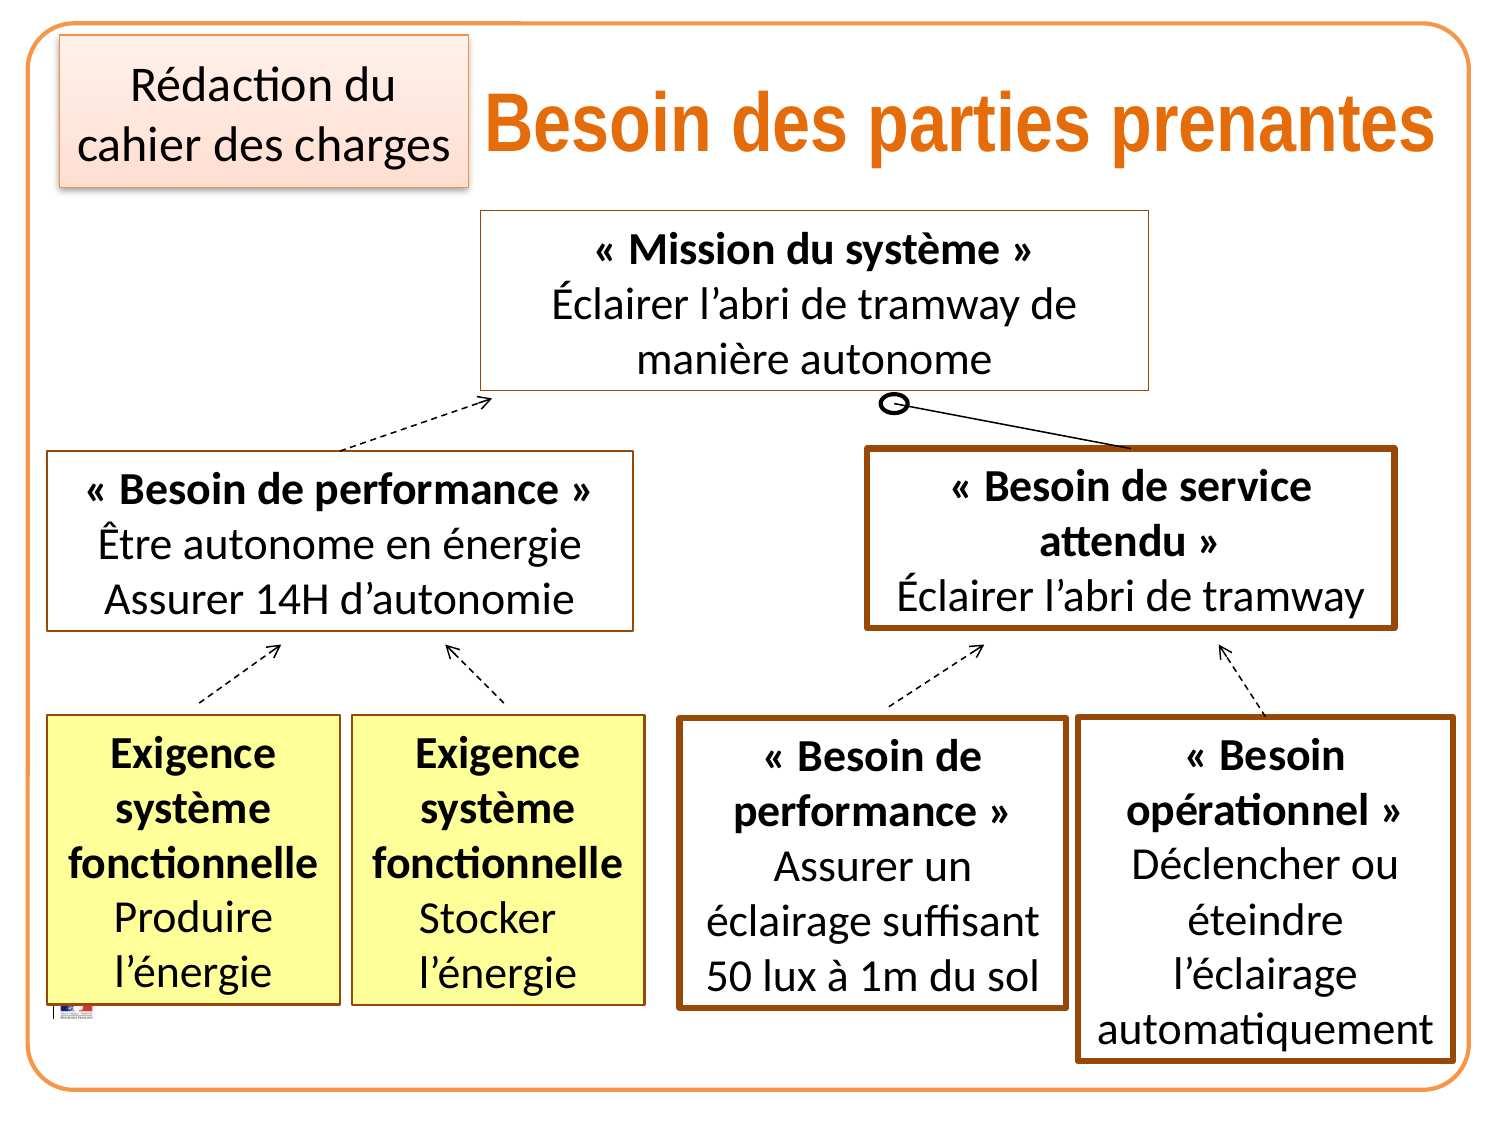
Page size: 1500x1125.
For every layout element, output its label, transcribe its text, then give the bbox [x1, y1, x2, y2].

text_box « Besoin de performance » Assurer un éclairage suffisant 50 lux à 1m du sol [679, 718, 1067, 1008]
picture [52, 1008, 125, 1019]
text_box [351, 644, 645, 1008]
text_box [878, 392, 910, 416]
text_box Besoin des parties prenantes [468, 46, 1454, 189]
text_box « Besoin de service attendu » Éclairer l’abri de tramway [867, 448, 1395, 629]
text_box « Mission du système » Éclairer l’abri de tramway de manière autonome [480, 210, 1149, 391]
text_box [46, 644, 341, 1008]
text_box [1205, 656, 1279, 705]
slide_number 39 [1074, 1092, 1425, 1103]
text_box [989, 307, 1036, 545]
text_box « Besoin opérationnel » Déclencher ou éteindre l’éclairage automatiquement [1078, 716, 1453, 1062]
text_box [25, 21, 1471, 1092]
text_box Rédaction du cahier des charges [59, 34, 469, 188]
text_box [888, 644, 985, 707]
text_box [46, 398, 633, 634]
